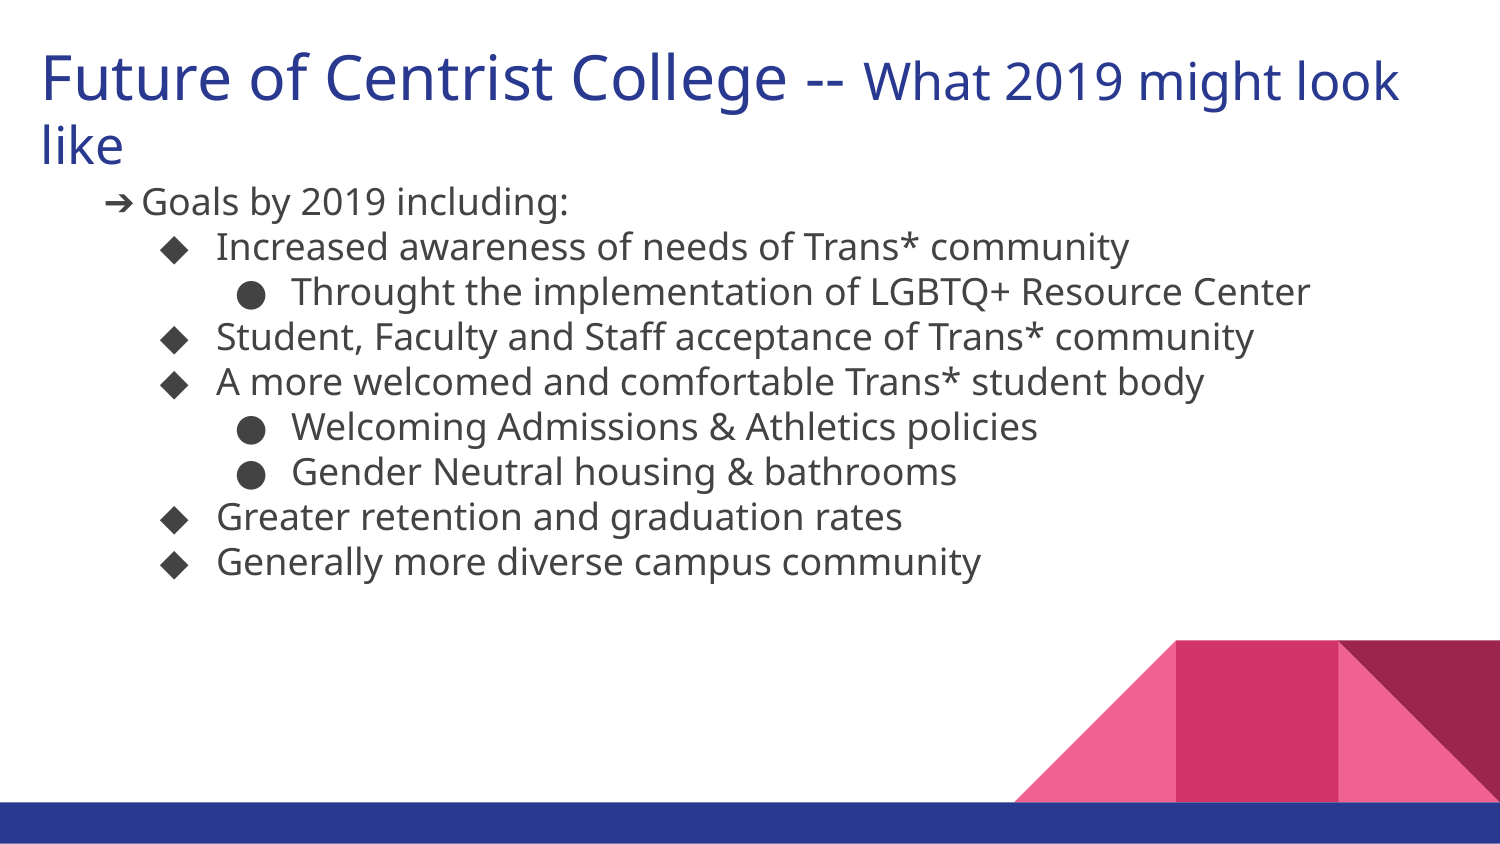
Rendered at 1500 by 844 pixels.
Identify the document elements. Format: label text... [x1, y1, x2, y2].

title Future of Centrist College -- What 2019 might look like [25, 22, 1475, 117]
list Goals by 2019 including: Increased awareness of needs of Trans* community Throught the implementation of LGBTQ+ Resource Center Student, Faculty and Staff acceptance of Trans* community A more welcomed and comfortable Trans* student body Welcoming Admissions & Athletics policies Gender Neutral housing & bathrooms Greater retention and graduation rates Generally more diverse campus community [51, 163, 1449, 711]
